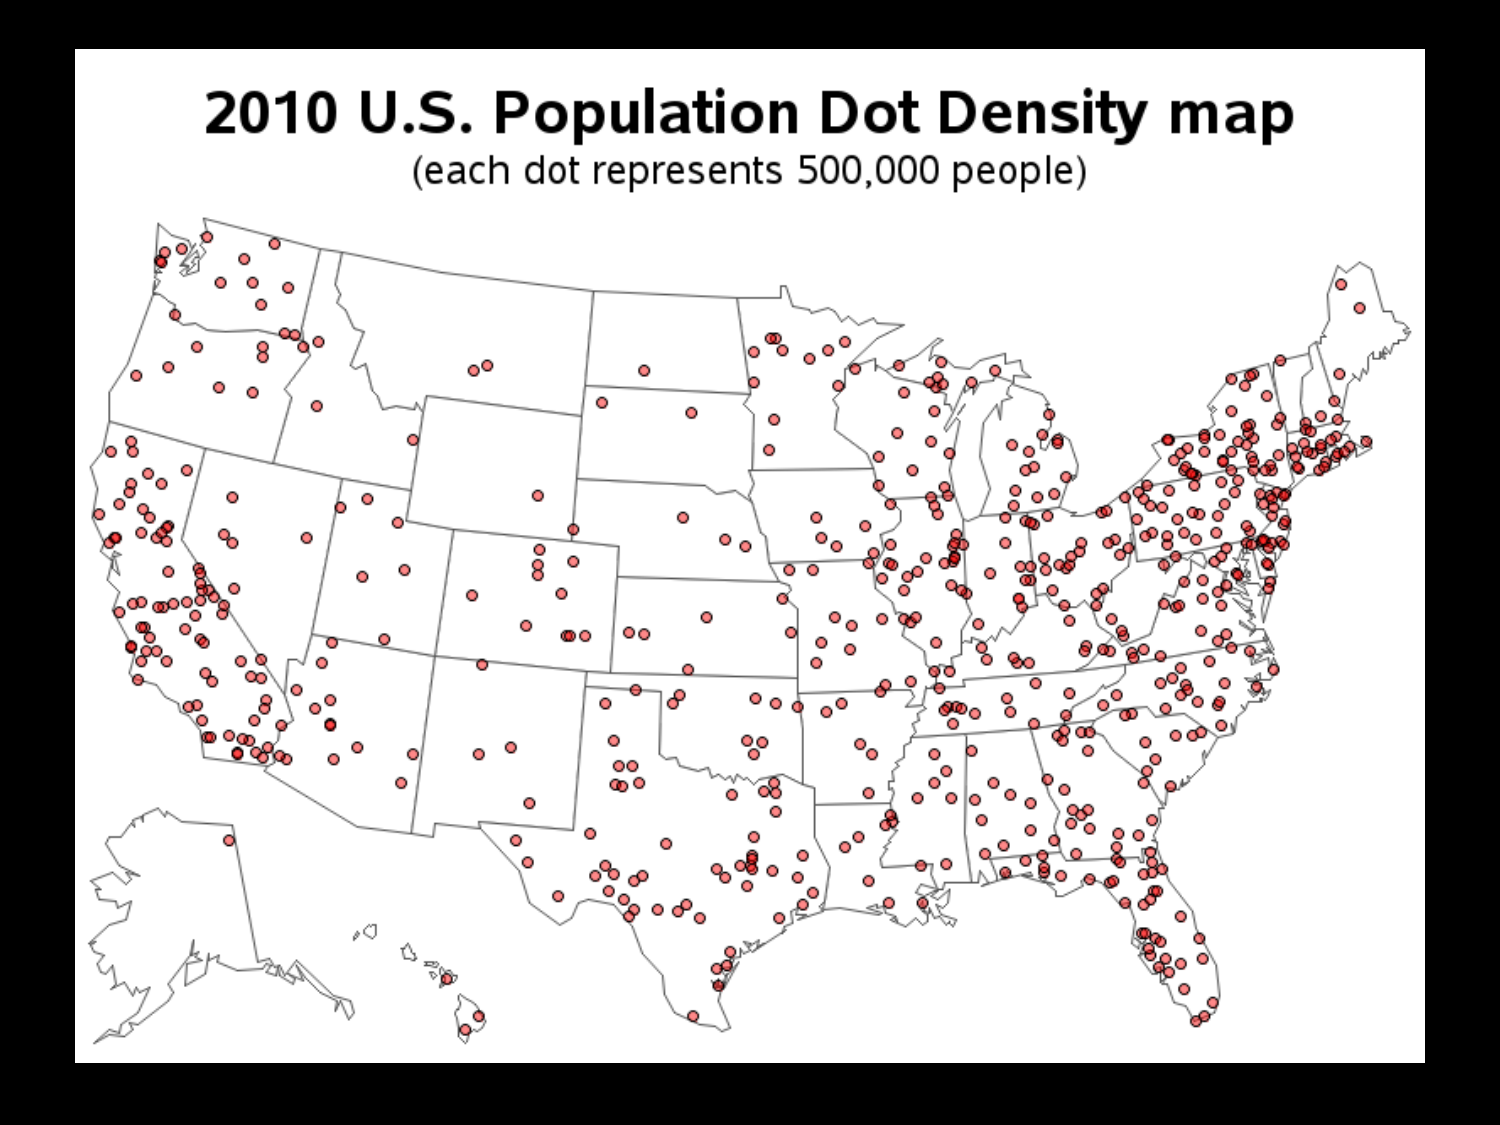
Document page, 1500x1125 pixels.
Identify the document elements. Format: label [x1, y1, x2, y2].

list [74, 49, 1426, 1063]
